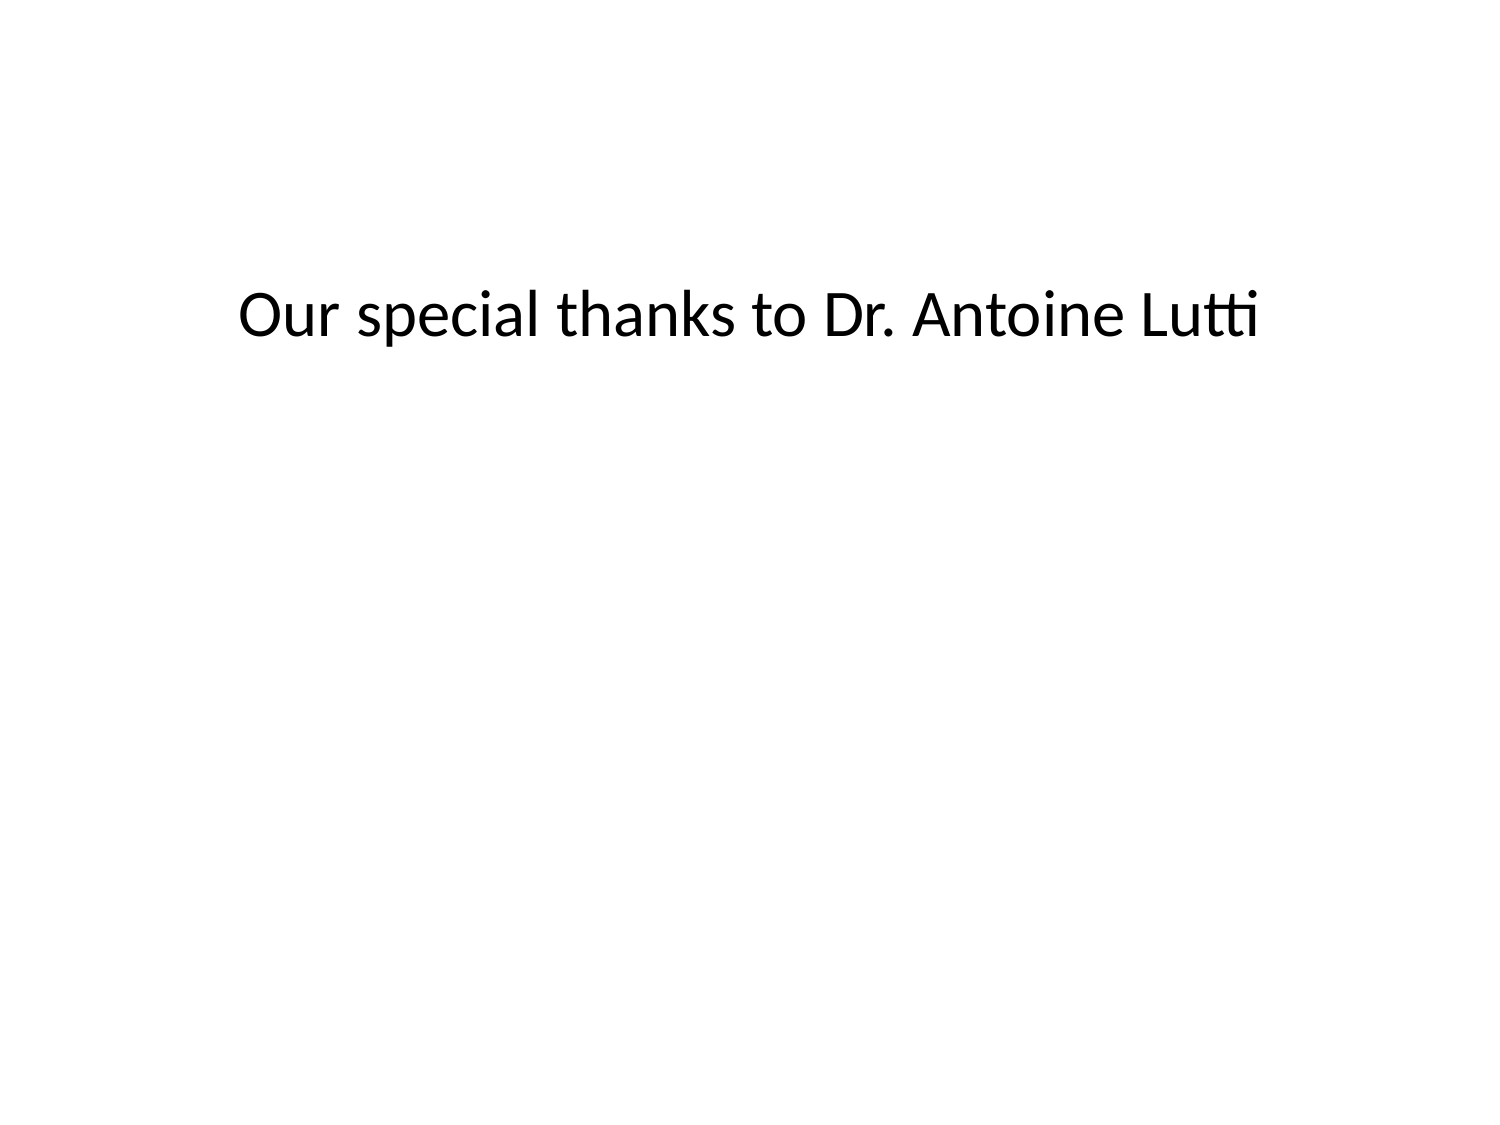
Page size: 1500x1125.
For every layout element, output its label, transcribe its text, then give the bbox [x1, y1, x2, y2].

list Our special thanks to Dr. Antoine Lutti [75, 262, 1425, 1005]
